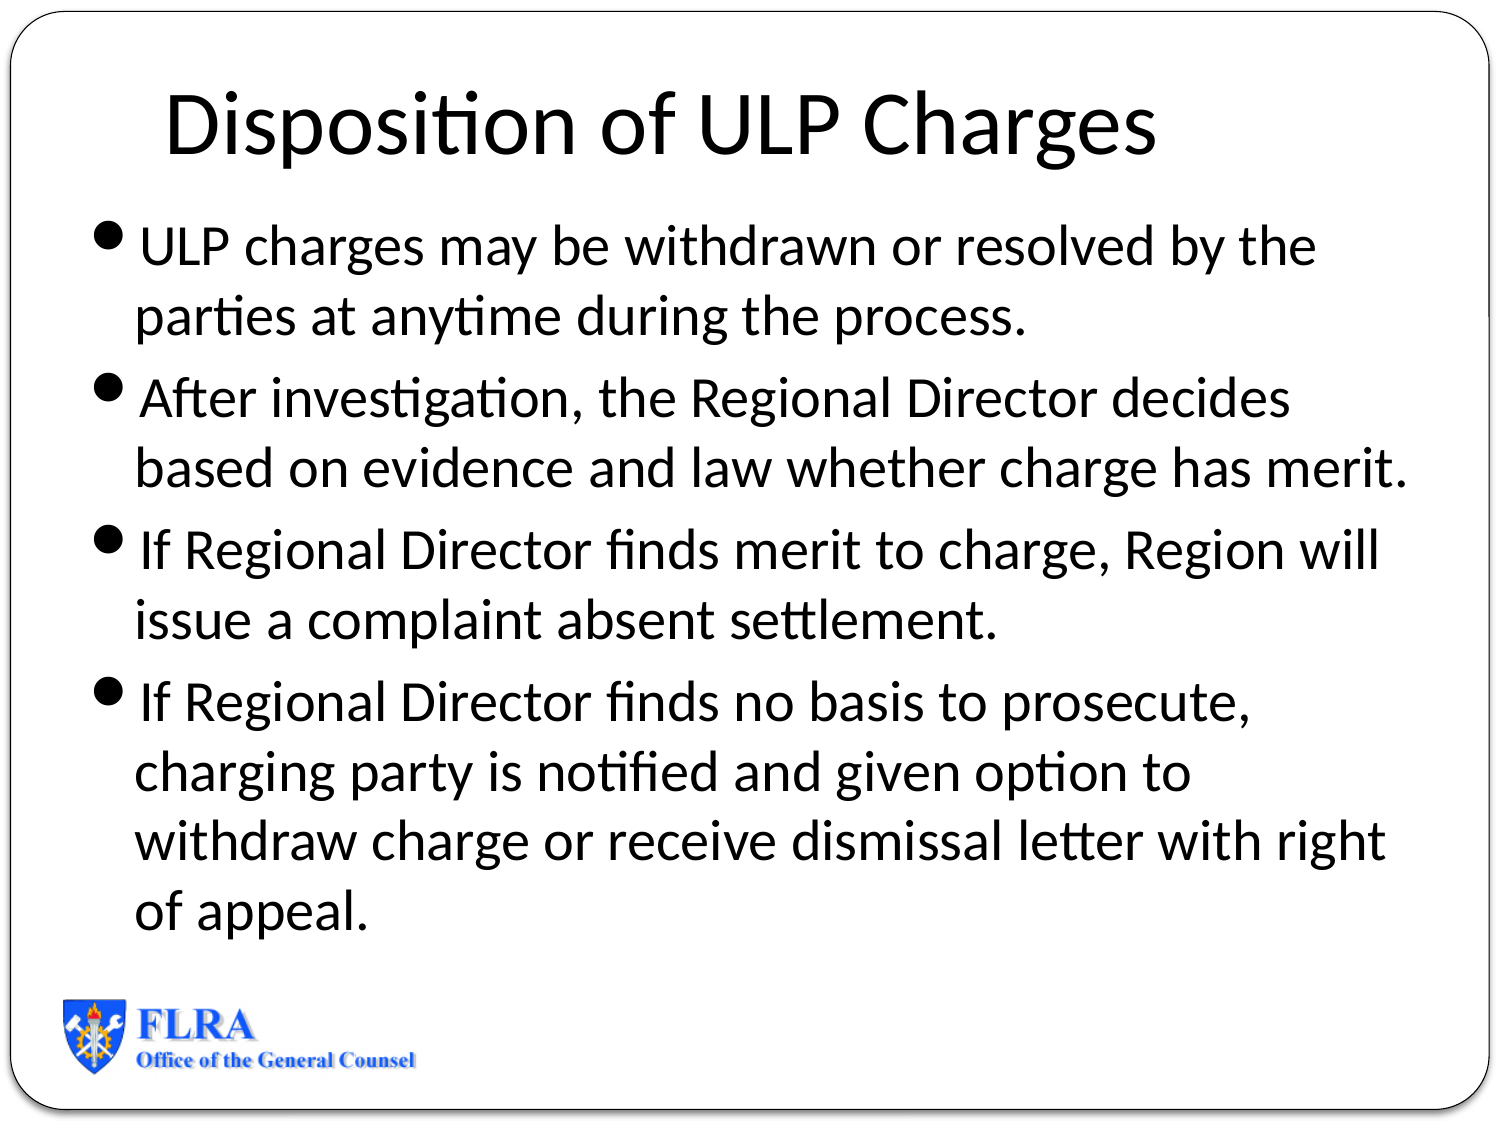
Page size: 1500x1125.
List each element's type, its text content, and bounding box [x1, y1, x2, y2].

title Disposition of ULP Charges [150, 45, 1425, 188]
list ULP charges may be withdrawn or resolved by the parties at anytime during the process. After investigation, the Regional Director decides based on evidence and law whether charge has merit. If Regional Director finds merit to charge, Region will issue a complaint absent settlement. If Regional Director finds no basis to prosecute, charging party is notified and given option to withdraw charge or receive dismissal letter with right of appeal. [75, 200, 1425, 993]
picture [62, 999, 426, 1087]
